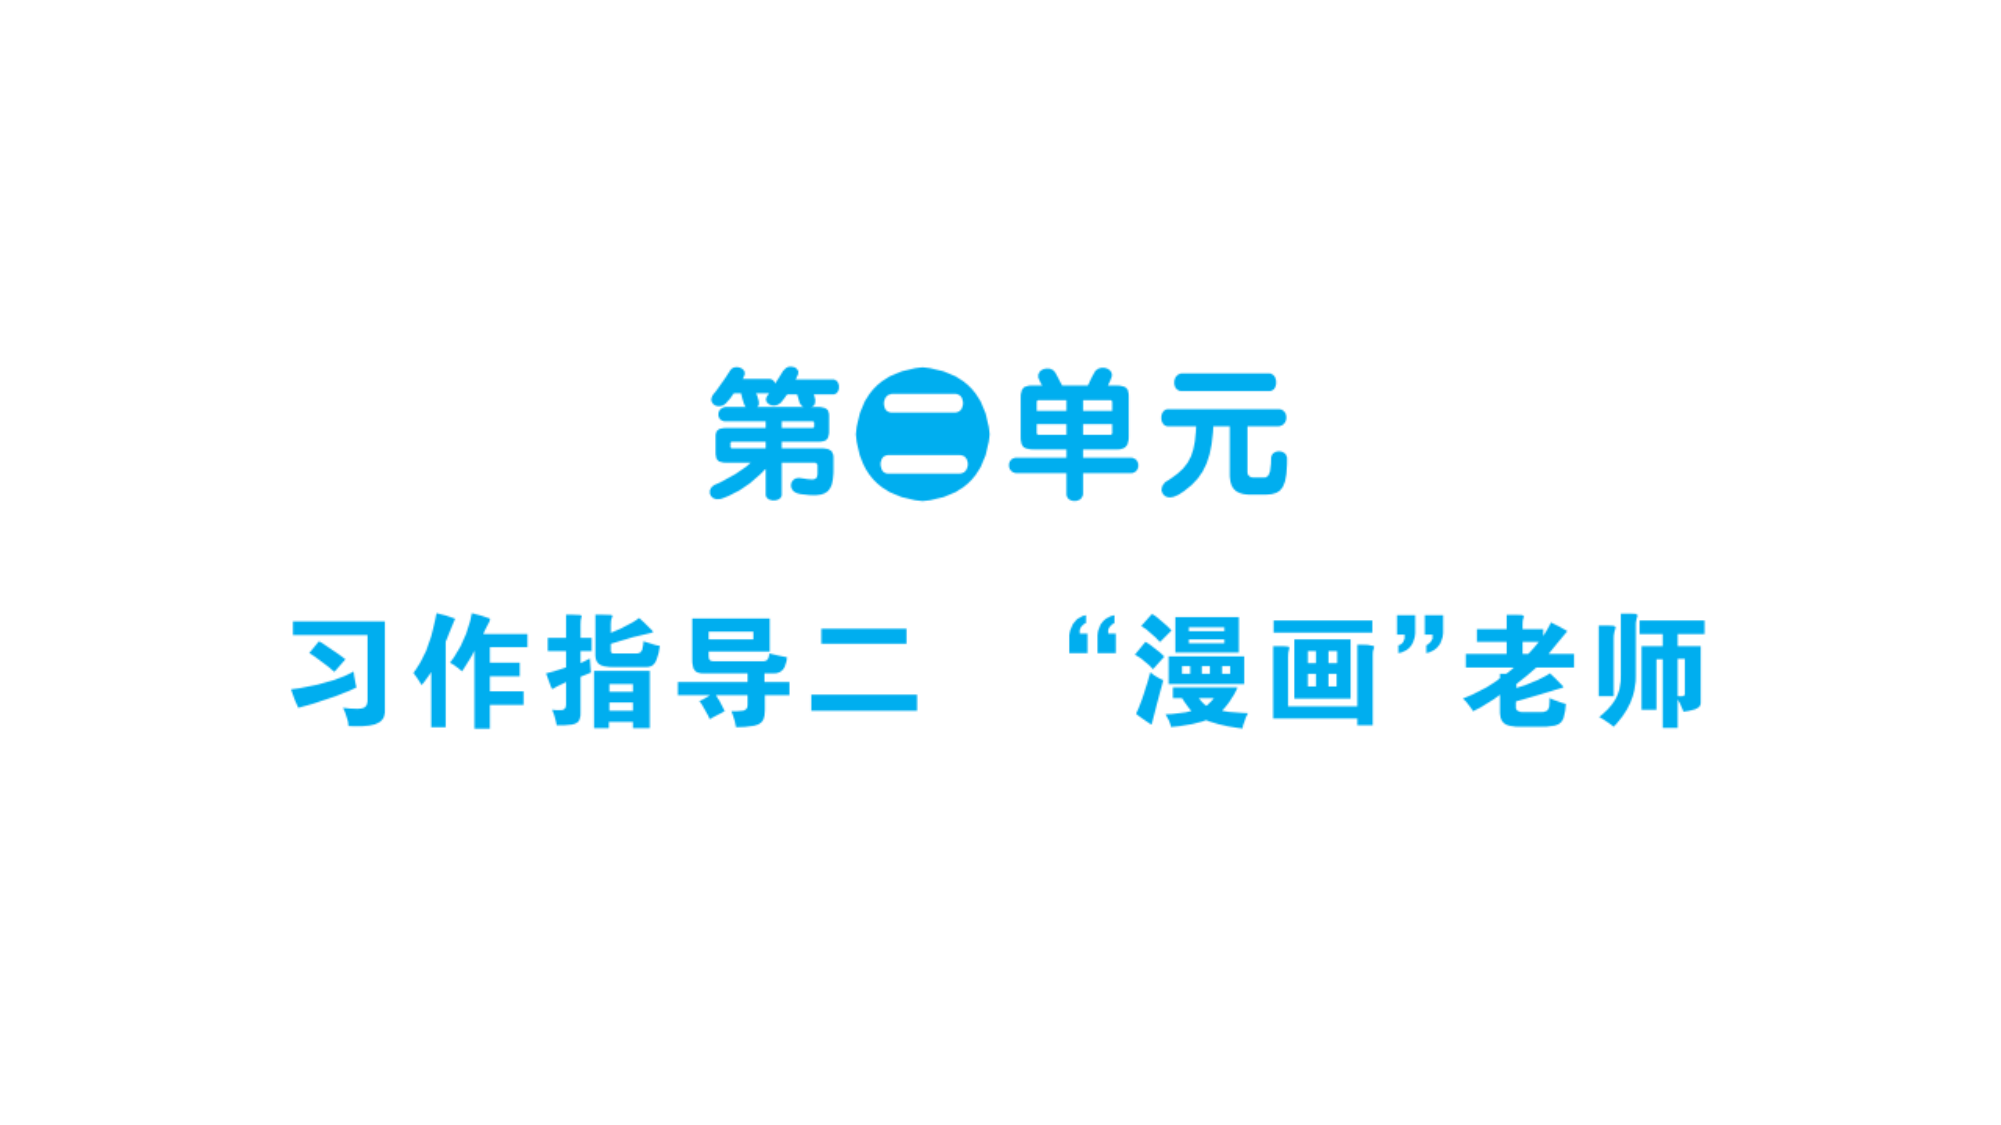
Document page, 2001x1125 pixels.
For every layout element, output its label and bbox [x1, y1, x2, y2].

picture [281, 608, 1719, 743]
picture [689, 359, 1299, 516]
